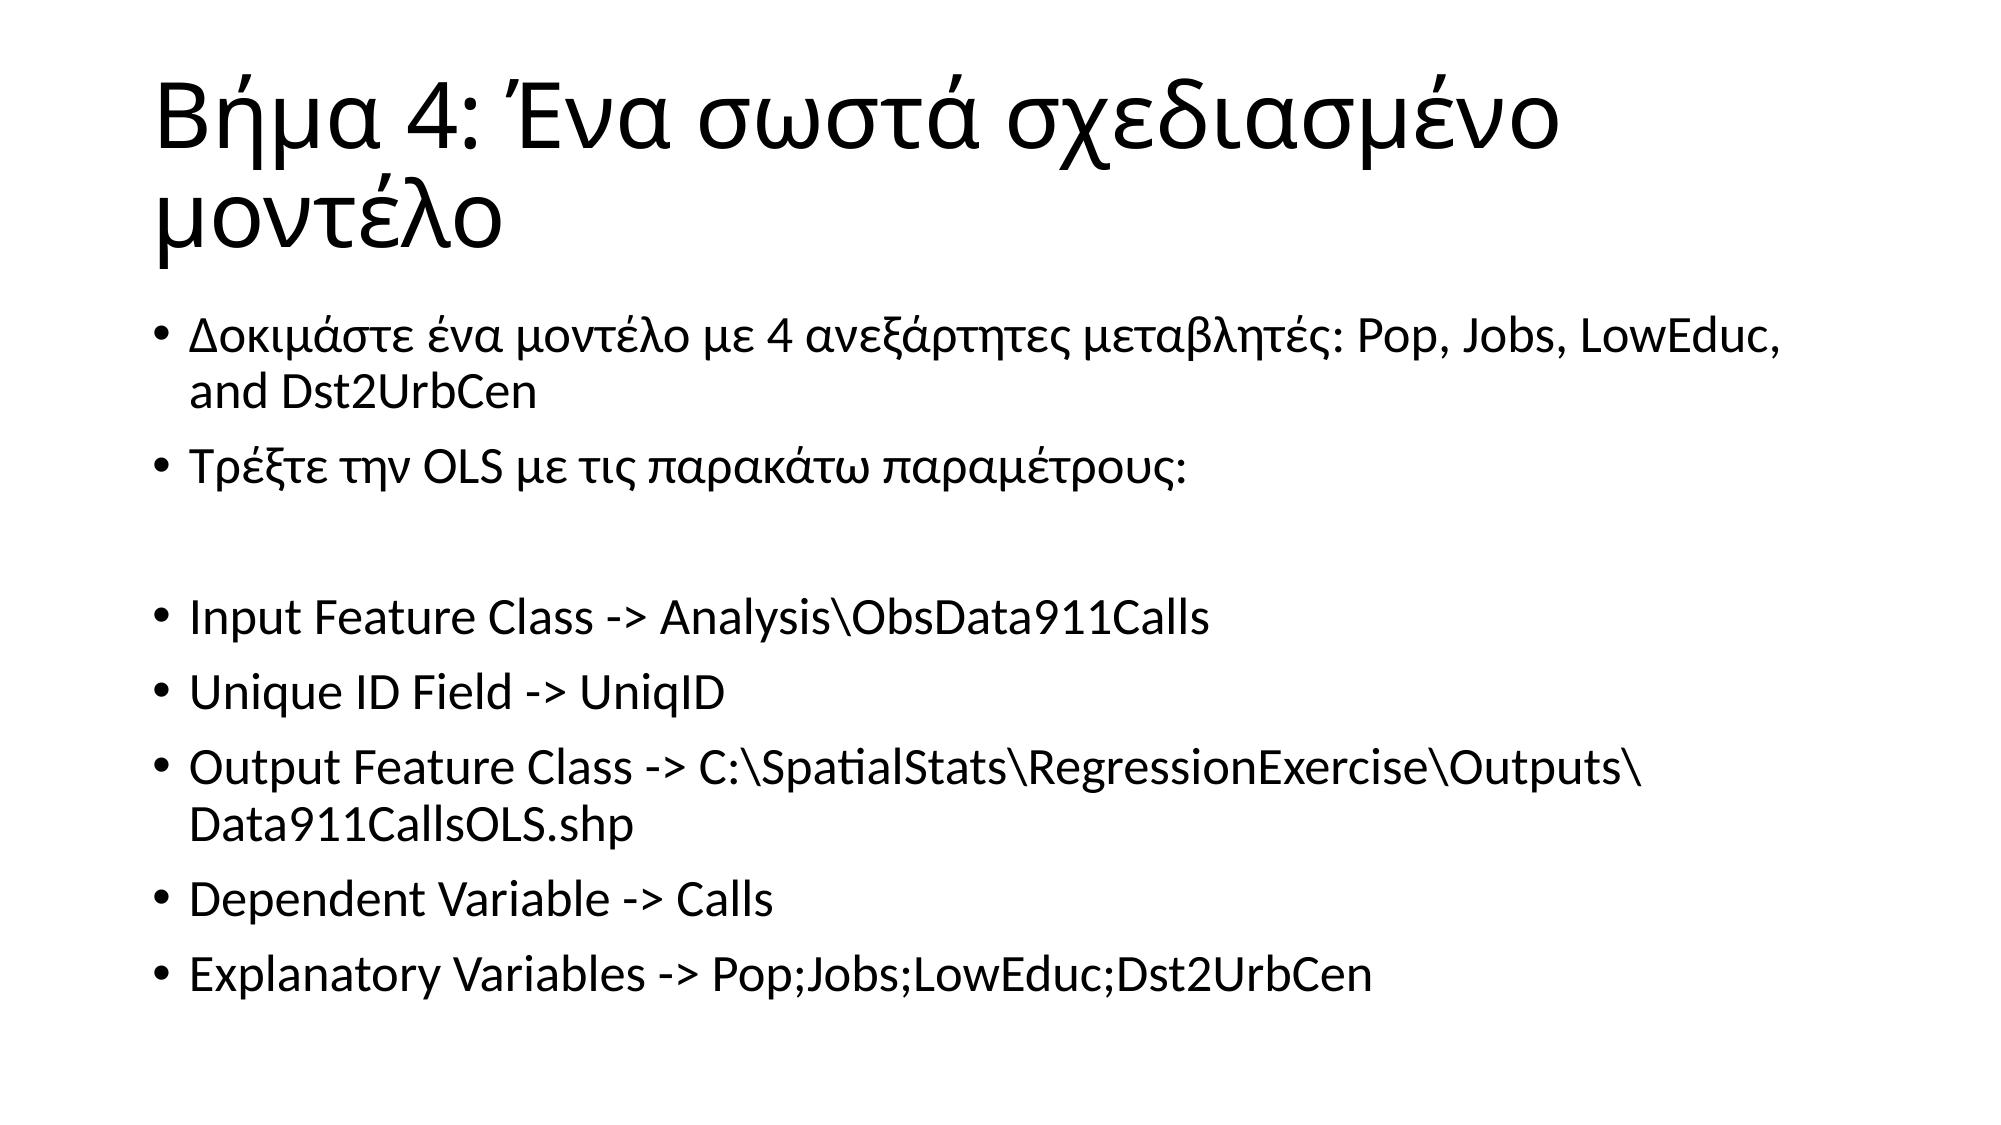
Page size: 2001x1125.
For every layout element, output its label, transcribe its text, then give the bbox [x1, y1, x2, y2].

list Δοκιμάστε ένα μοντέλο με 4 ανεξάρτητες μεταβλητές: Pop, Jobs, LowEduc, and Dst2UrbCen Τρέξτε την OLS με τις παρακάτω παραμέτρους: Input Feature Class -> Analysis\ObsData911Calls Unique ID Field -> UniqID Output Feature Class -> C:\SpatialStats\RegressionExercise\Outputs\Data911CallsOLS.shp Dependent Variable -> Calls Explanatory Variables -> Pop;Jobs;LowEduc;Dst2UrbCen [137, 299, 1863, 1014]
title Βήμα 4: Ένα σωστά σχεδιασμένο μοντέλο [137, 59, 1863, 278]
